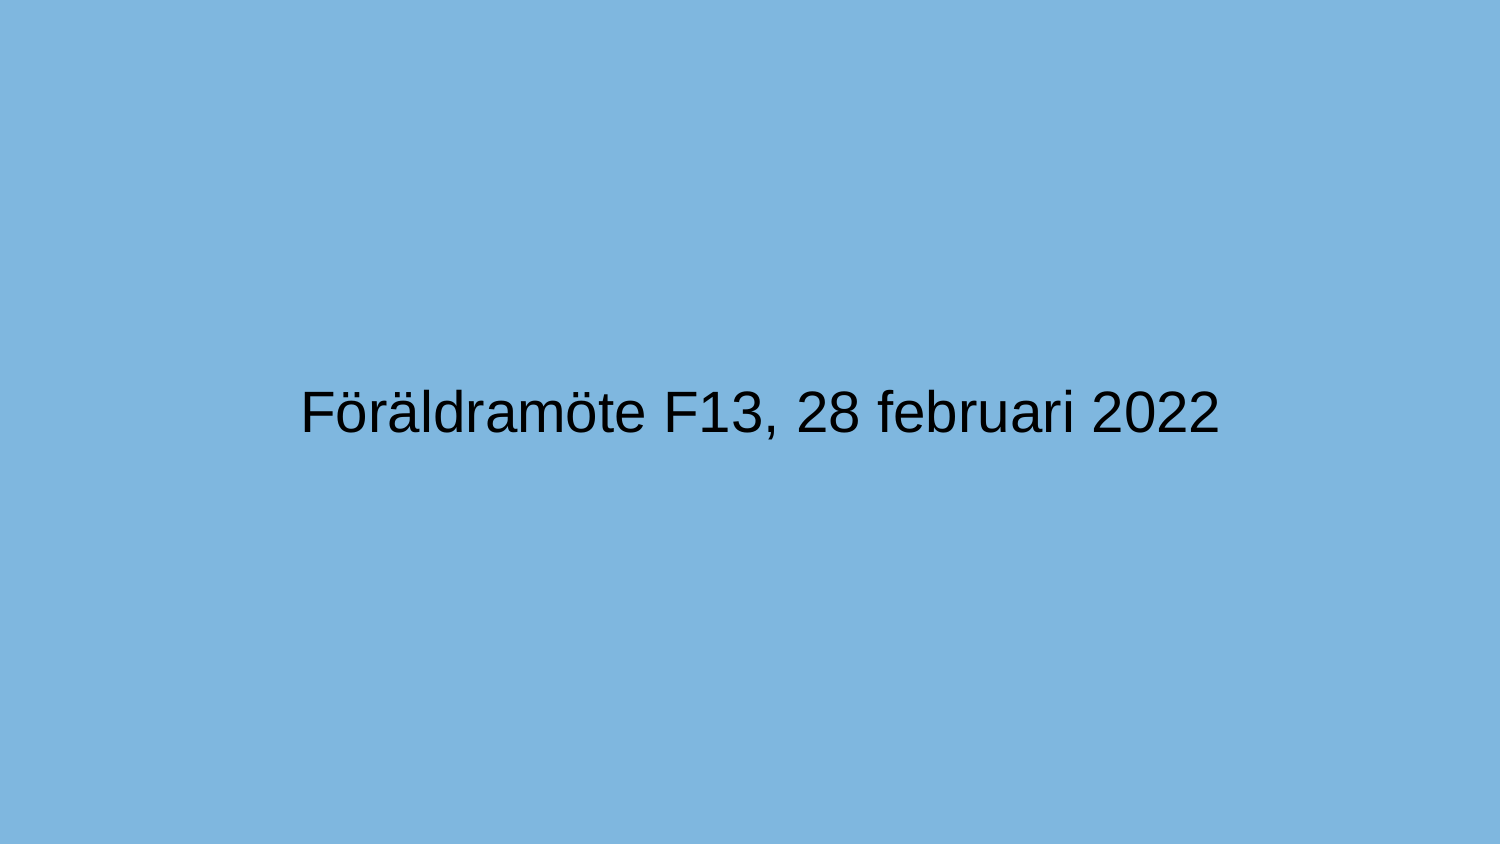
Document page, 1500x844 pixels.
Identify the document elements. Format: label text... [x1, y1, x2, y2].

title Föräldramöte F13, 28 februari 2022 [62, 309, 1461, 460]
